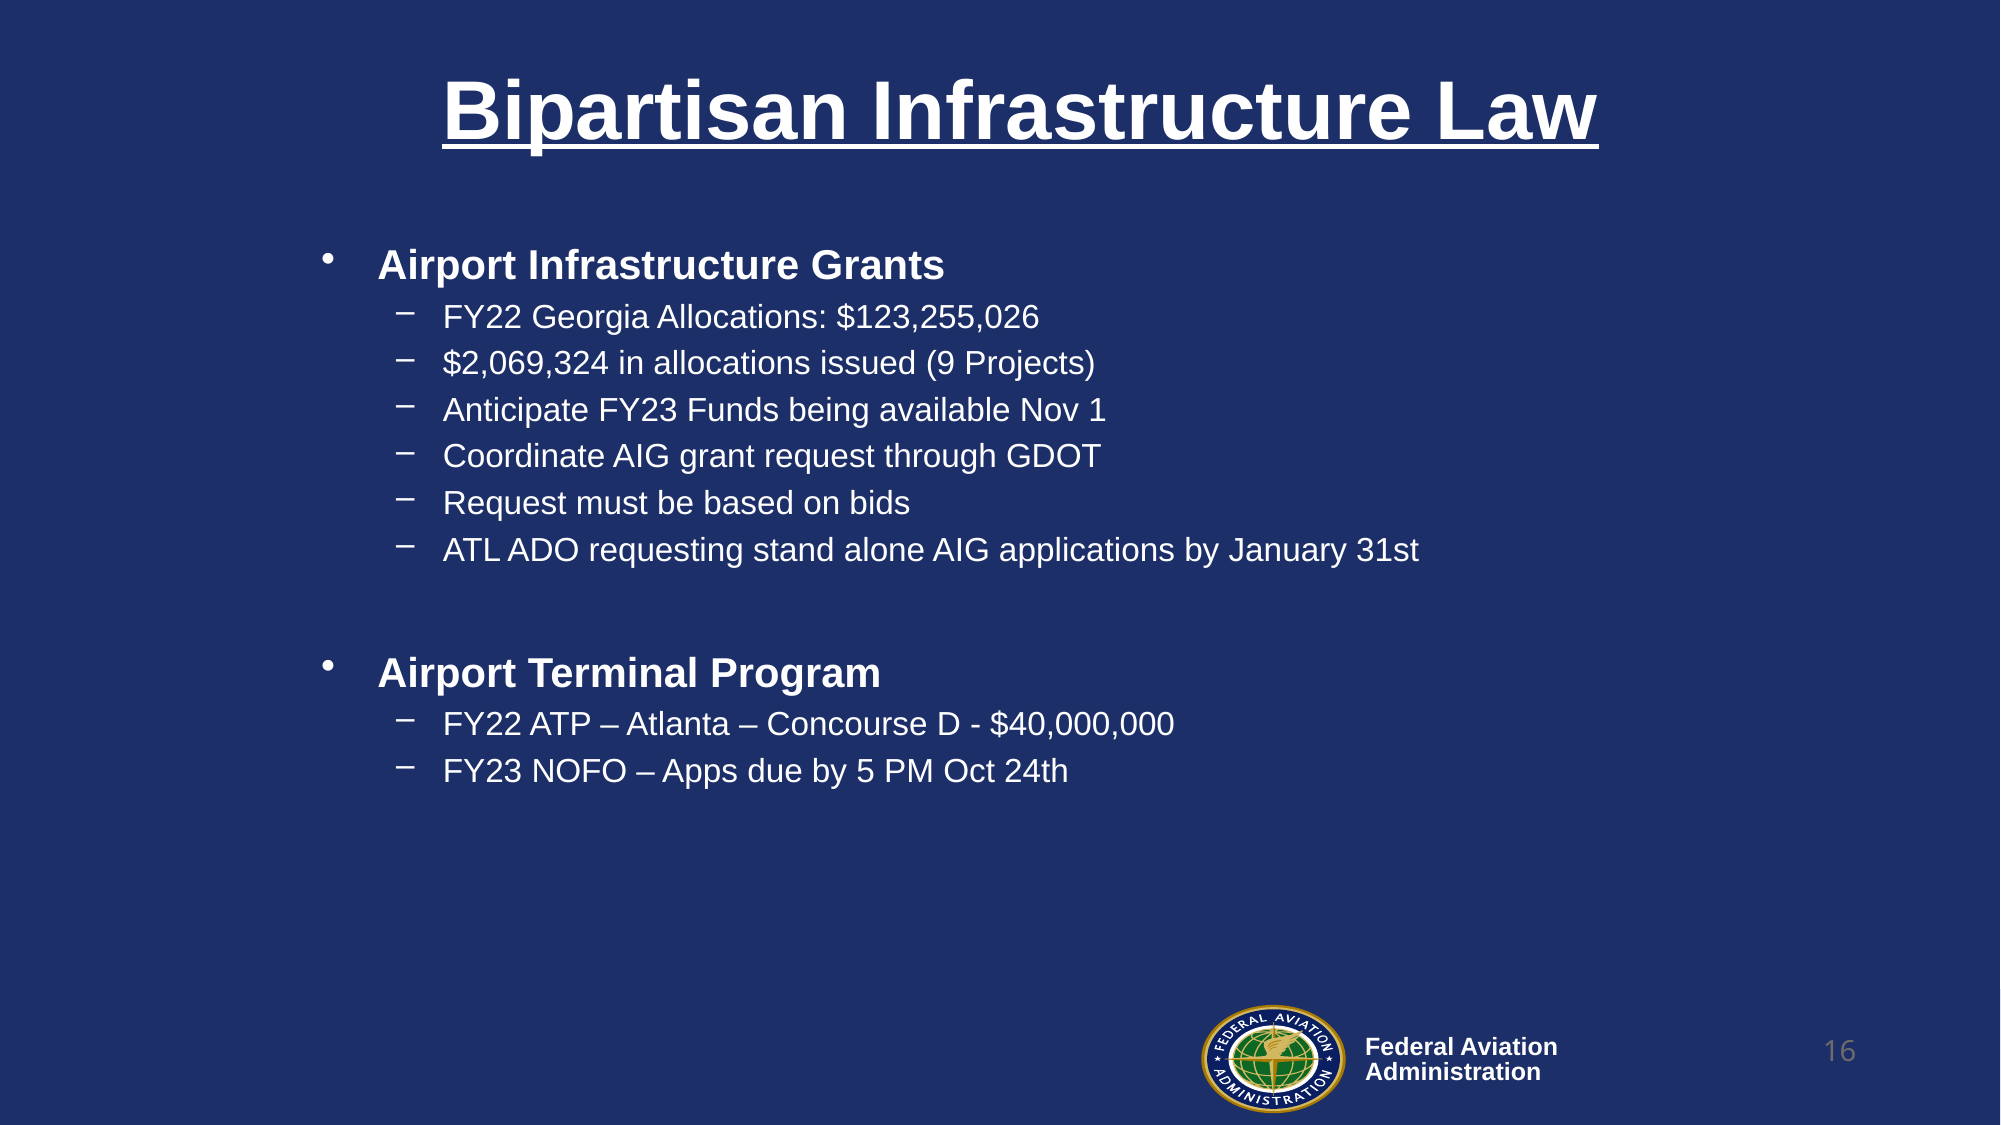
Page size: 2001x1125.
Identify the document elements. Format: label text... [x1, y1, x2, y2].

title Bipartisan Infrastructure Law [93, 56, 1947, 157]
slide_number 16 [1635, 1025, 1872, 1100]
list Airport Infrastructure Grants FY22 Georgia Allocations: $123,255,026 $2,069,324 in allocations issued (9 Projects) Anticipate FY23 Funds being available Nov 1 Coordinate AIG grant request through GDOT Request must be based on bids ATL ADO requesting stand alone AIG applications by January 31st Airport Terminal Program FY22 ATP – Atlanta – Concourse D - $40,000,000 FY23 NOFO – Apps due by 5 PM Oct 24th [306, 230, 1711, 951]
